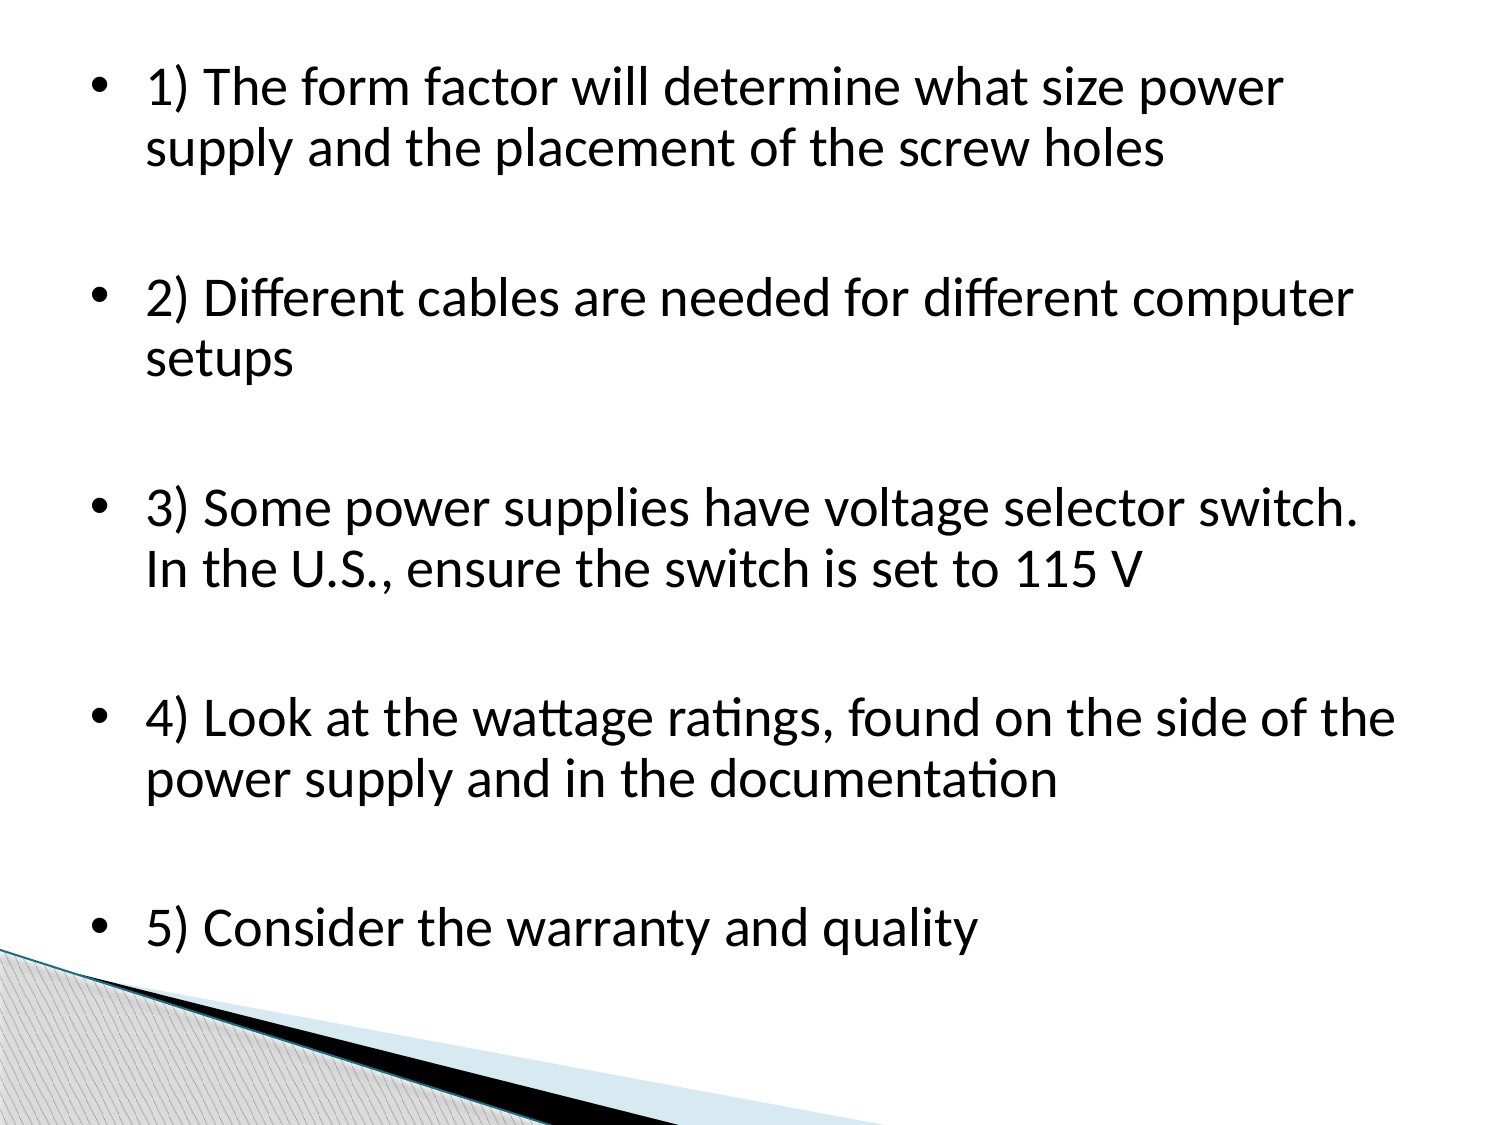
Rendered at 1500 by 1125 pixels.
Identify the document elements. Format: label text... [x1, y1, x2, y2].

text_box 1) The form factor will determine what size power supply and the placement of the screw holes 2) Different cables are needed for different computer setups 3) Some power supplies have voltage selector switch. In the U.S., ensure the switch is set to 115 V 4) Look at the wattage ratings, found on the side of the power supply and in the documentation 5) Consider the warranty and quality [74, 49, 1425, 1005]
